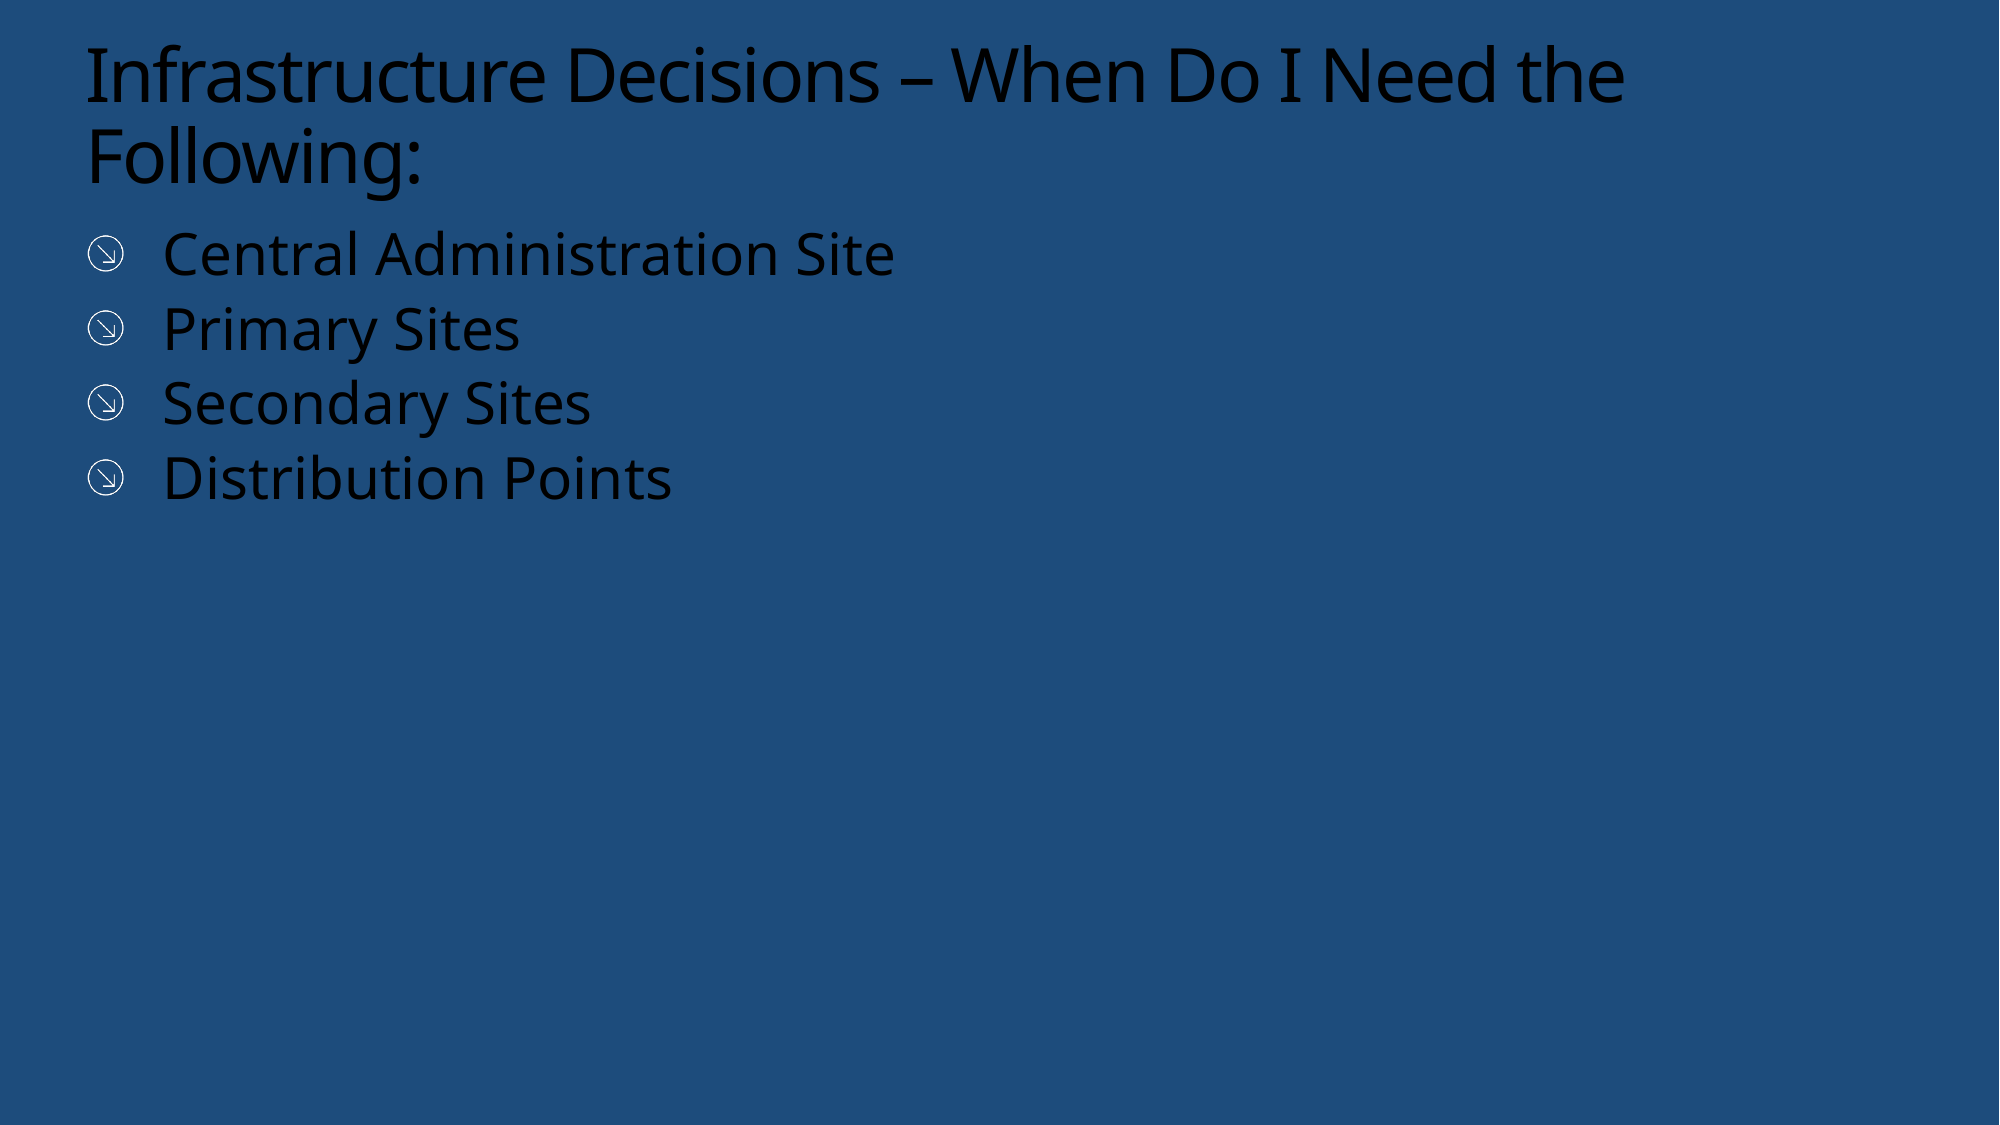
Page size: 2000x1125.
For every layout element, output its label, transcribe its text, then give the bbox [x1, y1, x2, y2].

picture [87, 234, 124, 272]
picture [87, 383, 124, 421]
picture [87, 309, 124, 346]
picture [87, 458, 124, 496]
list Central Administration Site Primary Sites Secondary Sites Distribution Points [87, 224, 1917, 522]
title Infrastructure Decisions – When Do I Need the Following: [85, 37, 1914, 120]
